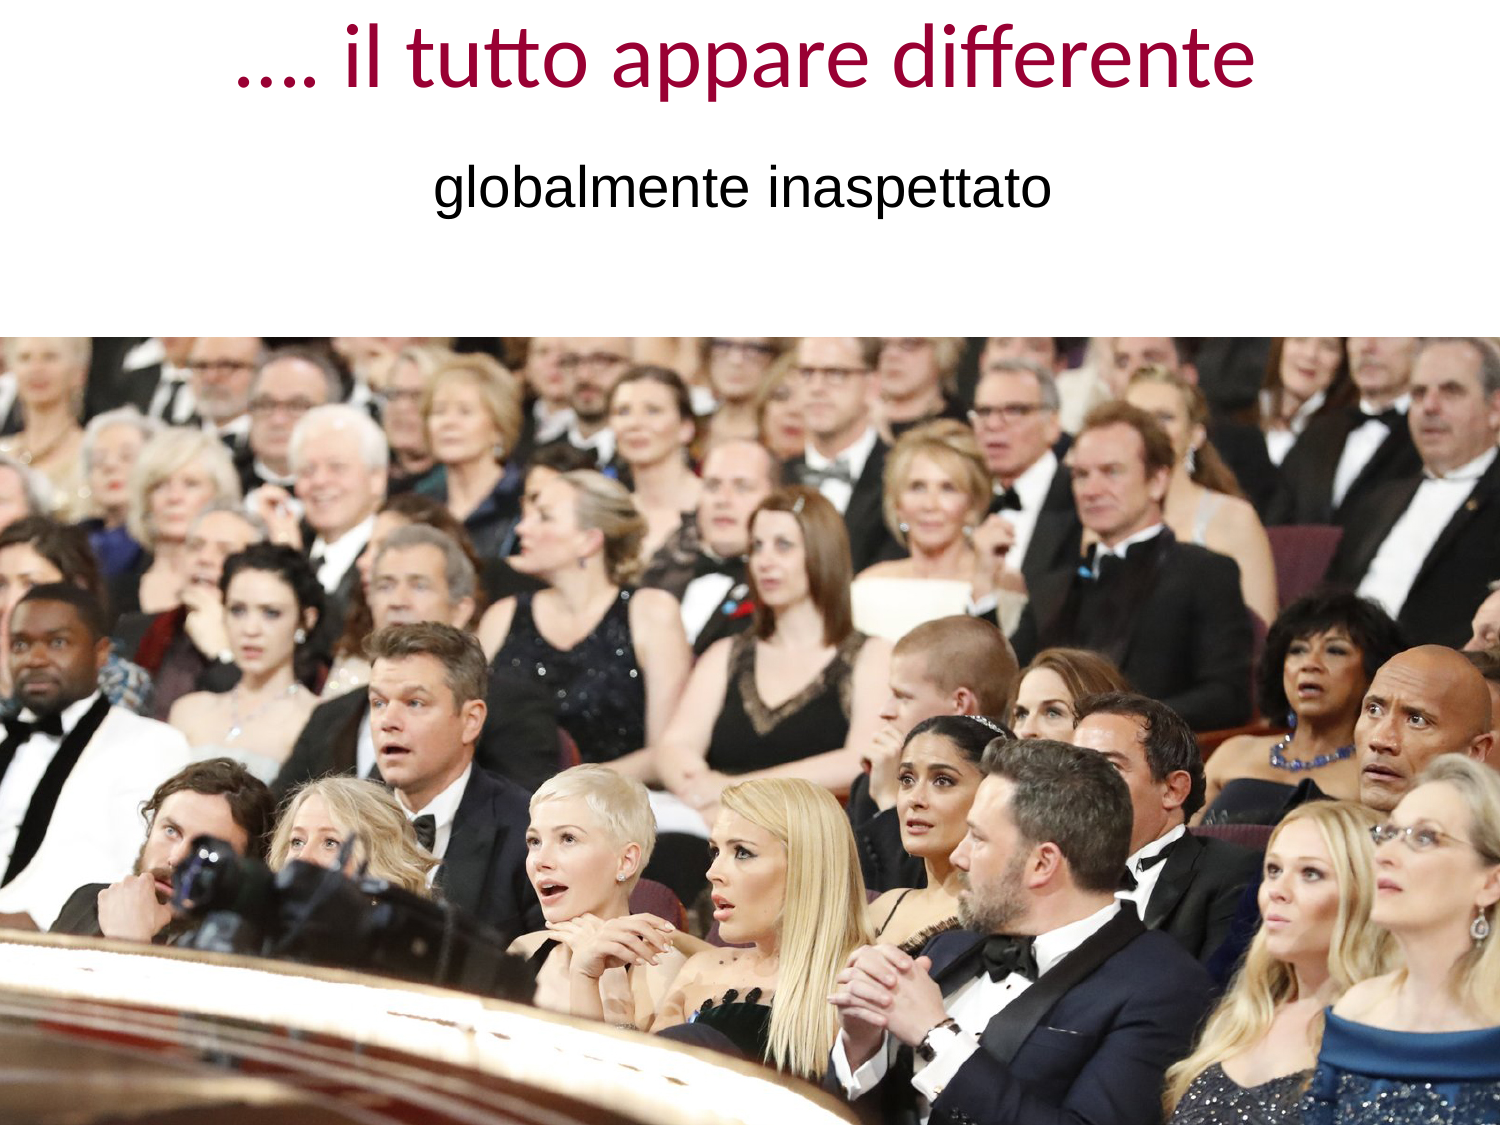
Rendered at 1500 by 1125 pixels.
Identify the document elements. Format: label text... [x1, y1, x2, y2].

text_box …. il tutto appare differente [17, 12, 1477, 106]
picture [0, 337, 1500, 1125]
text_box globalmente inaspettato [40, 141, 1447, 227]
